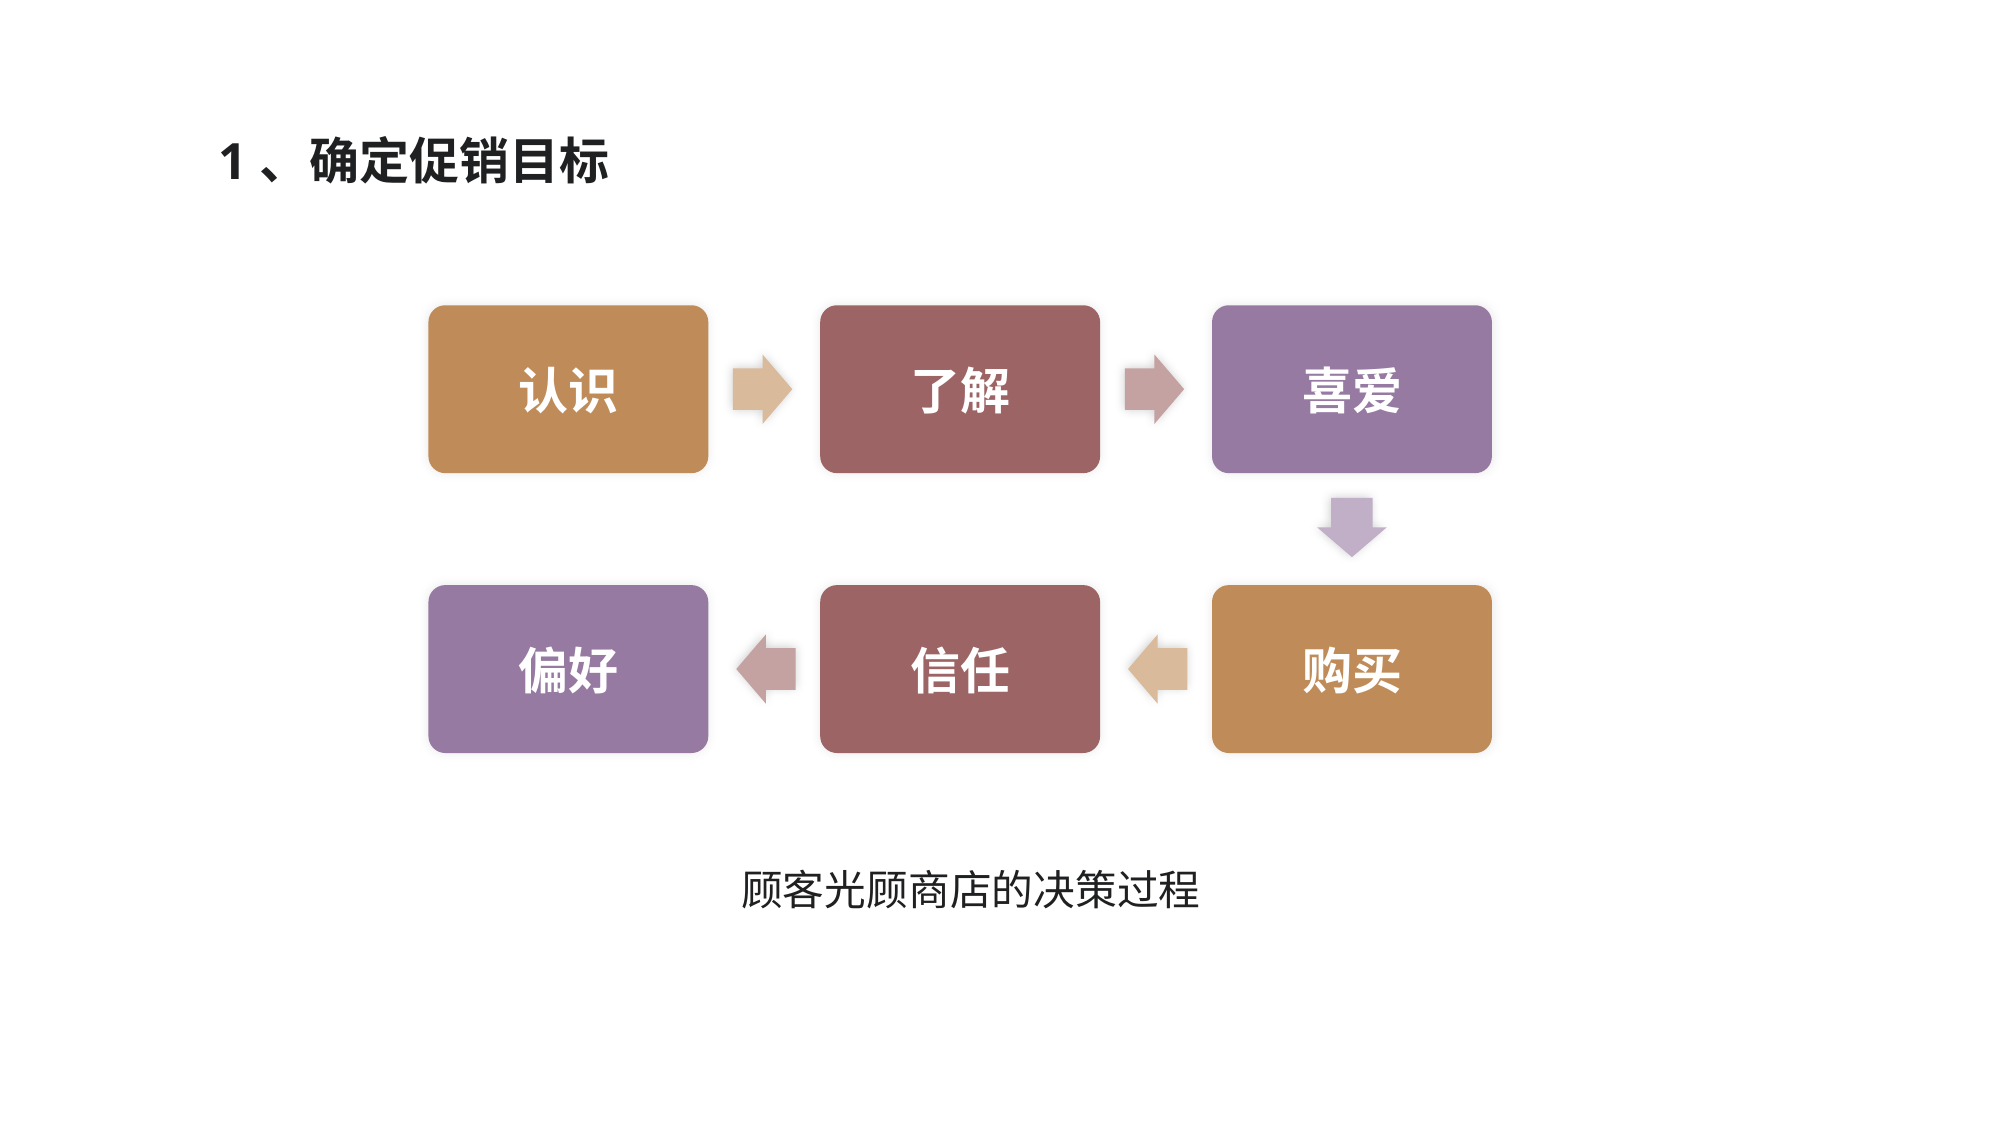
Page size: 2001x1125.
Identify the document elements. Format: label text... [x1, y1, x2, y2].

text_box 1、确定促销目标 [204, 121, 625, 197]
text_box 信任 [820, 585, 1101, 754]
text_box [732, 354, 793, 424]
text_box [1124, 354, 1185, 424]
text_box [1317, 497, 1387, 558]
text_box [1128, 634, 1188, 704]
text_box 了解 [820, 305, 1101, 474]
text_box 喜爱 [1212, 305, 1492, 474]
text_box 顾客光顾商店的决策过程 [373, 856, 1568, 948]
text_box 偏好 [428, 585, 709, 754]
text_box [736, 634, 796, 704]
text_box 认识 [428, 305, 709, 474]
text_box 购买 [1212, 585, 1492, 754]
